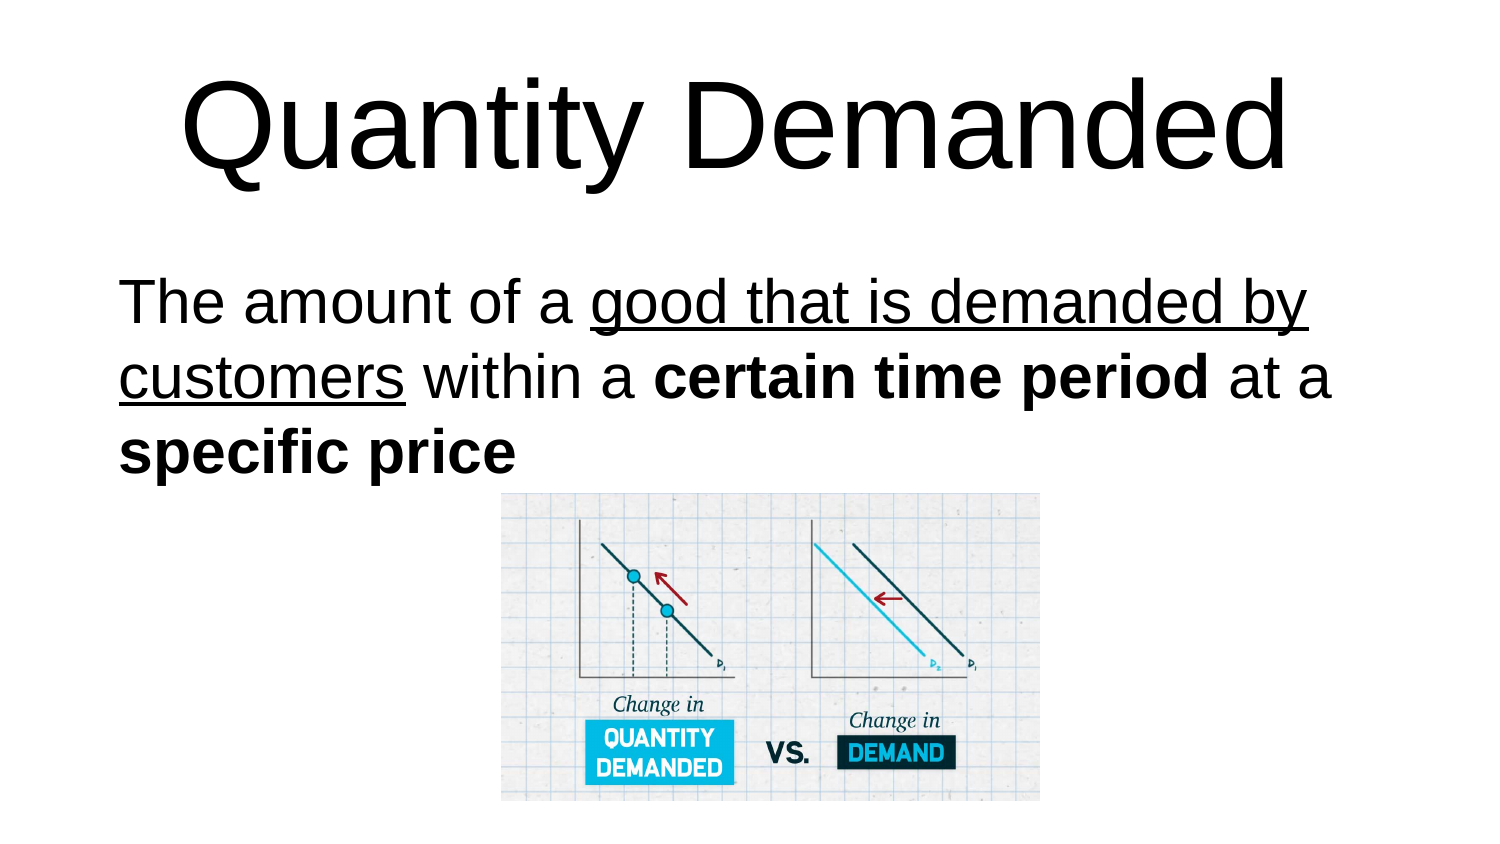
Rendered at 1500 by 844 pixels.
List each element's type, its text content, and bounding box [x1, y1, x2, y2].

text_box The amount of a good that is demanded by customers within a certain time period at a specific price [103, 246, 1409, 502]
text_box Quantity Demanded [164, 28, 1376, 209]
picture [501, 493, 1040, 802]
